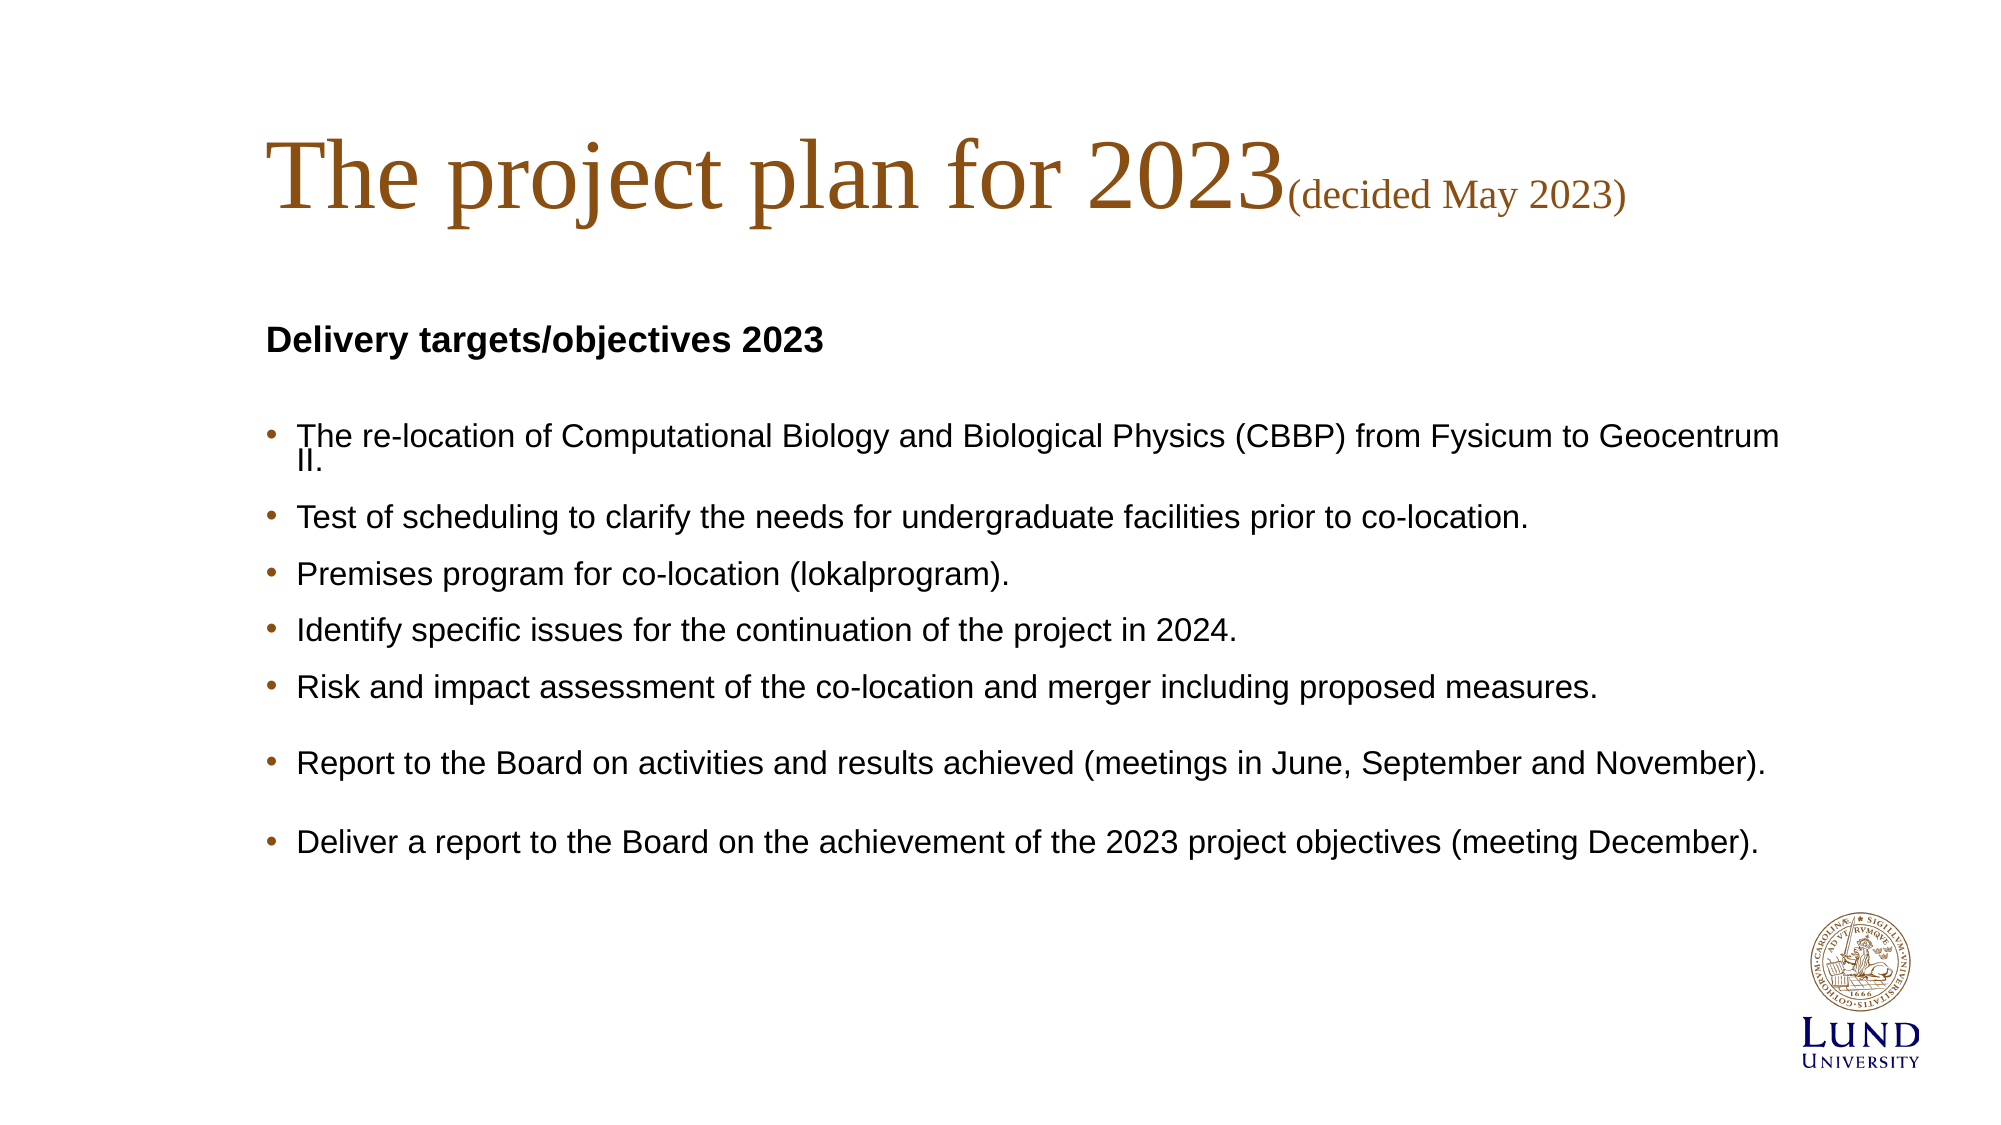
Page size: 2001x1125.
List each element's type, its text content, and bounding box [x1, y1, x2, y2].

title The project plan for 2023(decided May 2023) [265, 59, 1713, 263]
list Delivery targets/objectives 2023 The re-location of Computational Biology and Biological Physics (CBBP) from Fysicum to Geocentrum II. Test of scheduling to clarify the needs for undergraduate facilities prior to co-location. Premises program for co-location (lokalprogram). Identify specific issues for the continuation of the project in 2024. Risk and impact assessment of the co-location and merger including proposed measures. Report to the Board on activities and results achieved (meetings in June, September and November). Deliver a report to the Board on the achievement of the 2023 project objectives (meeting December). [265, 263, 1807, 965]
